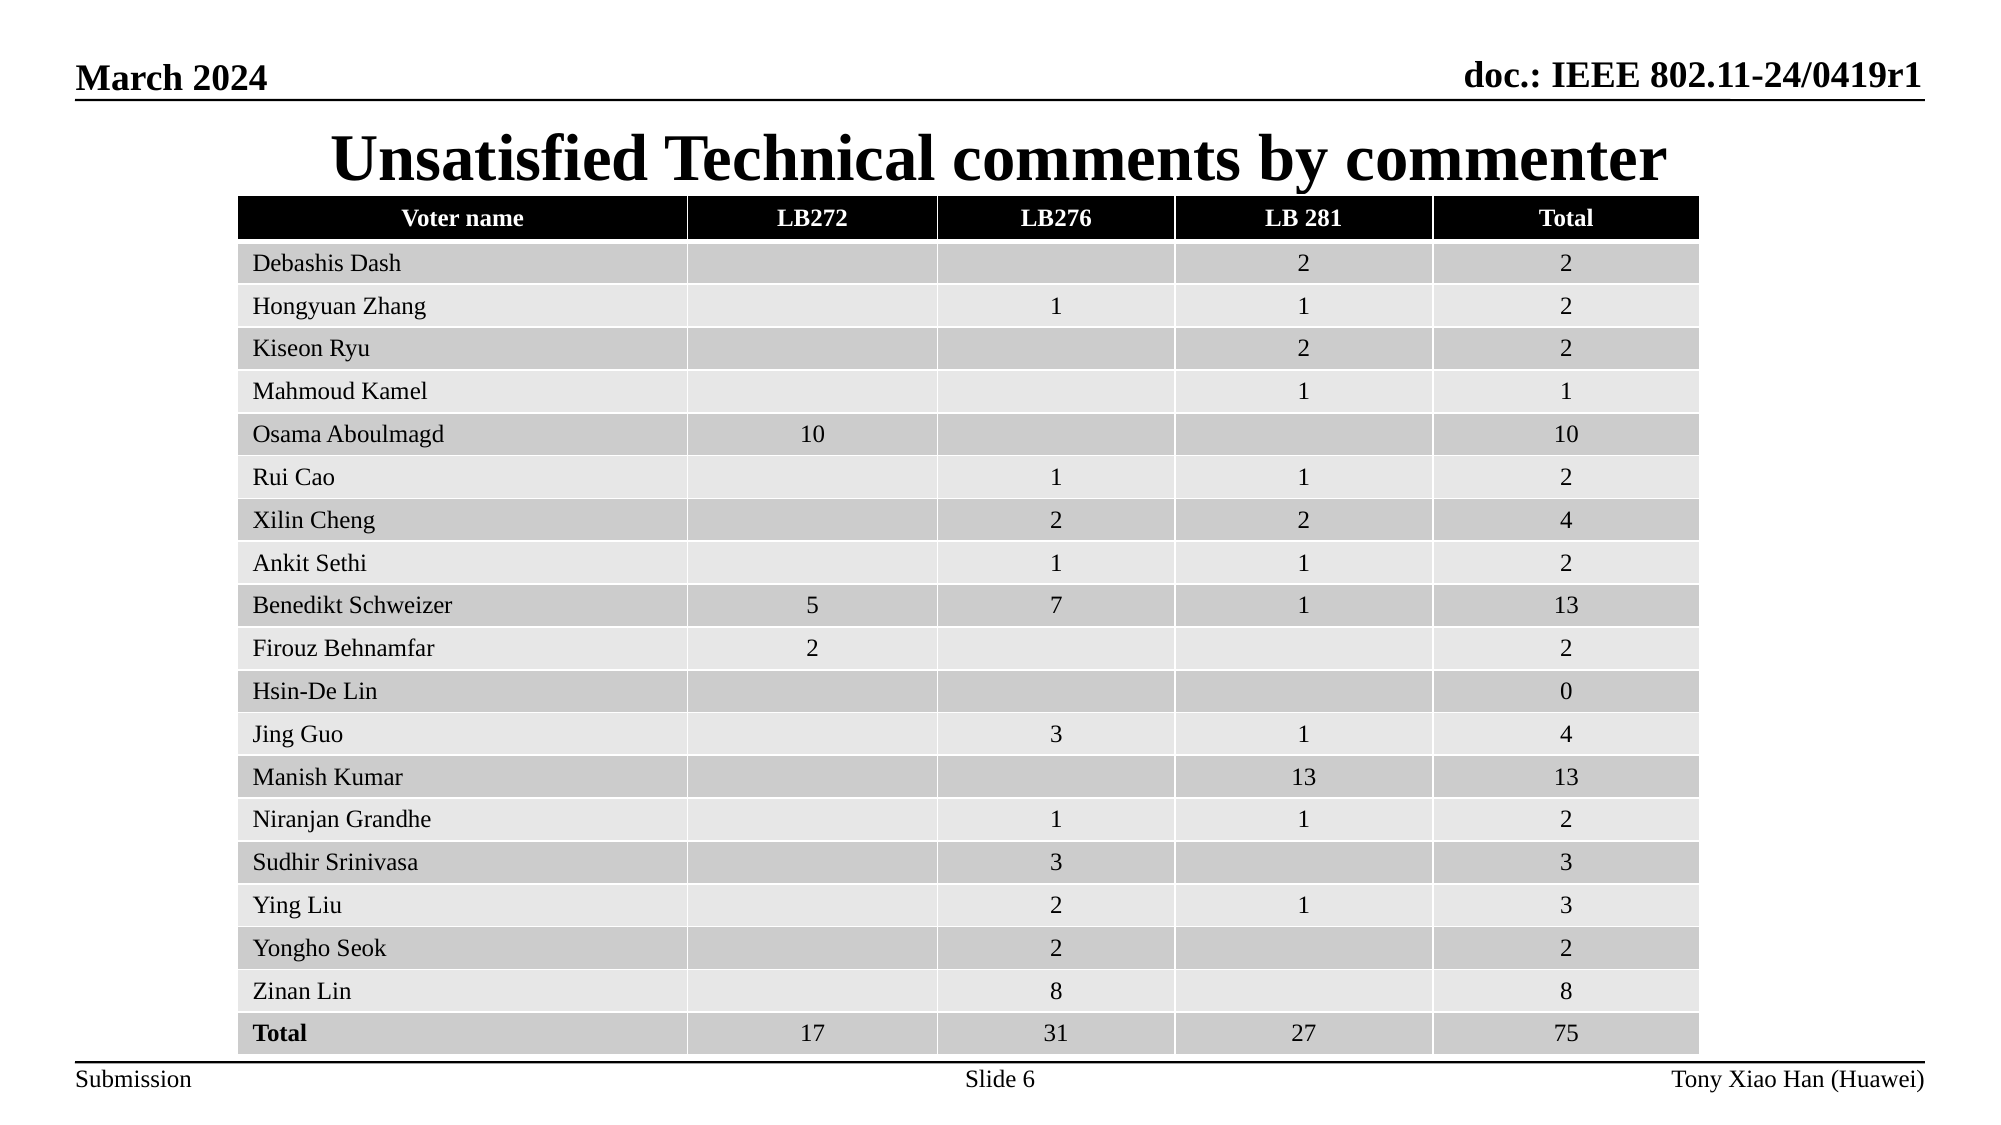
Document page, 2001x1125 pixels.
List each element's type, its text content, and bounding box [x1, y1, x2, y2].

table_cell [1176, 927, 1432, 969]
table_cell 13 [1434, 756, 1699, 797]
table_cell 17 [688, 1013, 937, 1054]
table_cell 1 [938, 456, 1174, 498]
table_cell 8 [938, 970, 1174, 1011]
table_cell Ankit Sethi [238, 542, 687, 583]
table_cell 1 [1176, 799, 1432, 840]
table_cell [938, 671, 1174, 712]
table_cell [938, 371, 1174, 412]
table_cell Zinan Lin [238, 970, 687, 1011]
table_cell 2 [938, 885, 1174, 926]
table_cell [688, 756, 937, 797]
table_cell Niranjan Grandhe [238, 799, 687, 840]
table_cell 10 [688, 414, 937, 455]
table_cell [688, 713, 937, 754]
table_cell 2 [1434, 799, 1699, 840]
table_cell Hsin-De Lin [238, 671, 687, 712]
table_cell 1 [1176, 285, 1432, 326]
table_cell Rui Cao [238, 456, 687, 498]
table_cell 5 [688, 585, 937, 626]
table_cell 2 [1434, 927, 1699, 969]
title Unsatisfied Technical comments by commenter [75, 112, 1925, 196]
table_cell 8 [1434, 970, 1699, 1011]
table_cell Total [238, 1013, 687, 1054]
table_cell Benedikt Schweizer [238, 585, 687, 626]
table_cell 3 [938, 842, 1174, 883]
table_cell [688, 970, 937, 1011]
table_cell Ying Liu [238, 885, 687, 926]
table_cell 1 [1176, 713, 1432, 754]
table_header LB276 [938, 196, 1174, 239]
table_cell [688, 842, 937, 883]
table_cell [688, 328, 937, 369]
table_cell 2 [938, 499, 1174, 540]
table_cell [938, 328, 1174, 369]
table_cell 2 [1434, 328, 1699, 369]
table_cell [938, 244, 1174, 283]
table_cell Xilin Cheng [238, 499, 687, 540]
table_cell [688, 456, 937, 498]
table_cell [1176, 414, 1432, 455]
table_cell 1 [938, 542, 1174, 583]
table_cell 1 [1176, 456, 1432, 498]
table_cell [688, 927, 937, 969]
table_cell Osama Aboulmagd [238, 414, 687, 455]
table_cell 31 [938, 1013, 1174, 1054]
table_cell 10 [1434, 414, 1699, 455]
table_cell [1176, 970, 1432, 1011]
table_cell [938, 414, 1174, 455]
table_header Voter name [238, 196, 687, 239]
table_cell [688, 799, 937, 840]
table_header LB 281 [1176, 196, 1432, 239]
table_cell [688, 499, 937, 540]
table_cell 2 [1434, 628, 1699, 669]
table_cell 13 [1434, 585, 1699, 626]
table_cell [1176, 628, 1432, 669]
table_cell [688, 371, 937, 412]
table_cell 2 [1176, 328, 1432, 369]
table_cell 2 [1434, 542, 1699, 583]
table_header Total [1434, 196, 1699, 239]
table_cell Manish Kumar [238, 756, 687, 797]
table_cell 2 [938, 927, 1174, 969]
table_cell 1 [938, 799, 1174, 840]
table_cell 3 [938, 713, 1174, 754]
table_cell [938, 756, 1174, 797]
table_cell Mahmoud Kamel [238, 371, 687, 412]
table_cell [688, 671, 937, 712]
table_cell Sudhir Srinivasa [238, 842, 687, 883]
table_cell 3 [1434, 885, 1699, 926]
table_cell 27 [1176, 1013, 1432, 1054]
table_cell 75 [1434, 1013, 1699, 1054]
table_cell 1 [1176, 885, 1432, 926]
table_cell 2 [1434, 285, 1699, 326]
table_cell 2 [1176, 499, 1432, 540]
table_cell 1 [1176, 542, 1432, 583]
table_cell Debashis Dash [238, 244, 687, 283]
table_cell 4 [1434, 499, 1699, 540]
table_cell 1 [1176, 371, 1432, 412]
table_cell [688, 244, 937, 283]
table_cell [688, 285, 937, 326]
table_cell 0 [1434, 671, 1699, 712]
table_cell Yongho Seok [238, 927, 687, 969]
table_cell [938, 628, 1174, 669]
table_header LB272 [688, 196, 937, 239]
table_cell 13 [1176, 756, 1432, 797]
table_cell [688, 885, 937, 926]
table_cell 1 [1434, 371, 1699, 412]
table_cell 2 [1434, 244, 1699, 283]
table_cell [688, 542, 937, 583]
table_cell [1176, 842, 1432, 883]
table_cell 1 [1176, 585, 1432, 626]
table_cell Kiseon Ryu [238, 328, 687, 369]
table_cell 2 [1176, 244, 1432, 283]
table_cell 2 [688, 628, 937, 669]
table_cell 7 [938, 585, 1174, 626]
table_cell [1176, 671, 1432, 712]
table_cell 2 [1434, 456, 1699, 498]
table_cell 4 [1434, 713, 1699, 754]
table_cell Hongyuan Zhang [238, 285, 687, 326]
table_cell 1 [938, 285, 1174, 326]
table_cell Firouz Behnamfar [238, 628, 687, 669]
table_cell 3 [1434, 842, 1699, 883]
table_cell Jing Guo [238, 713, 687, 754]
